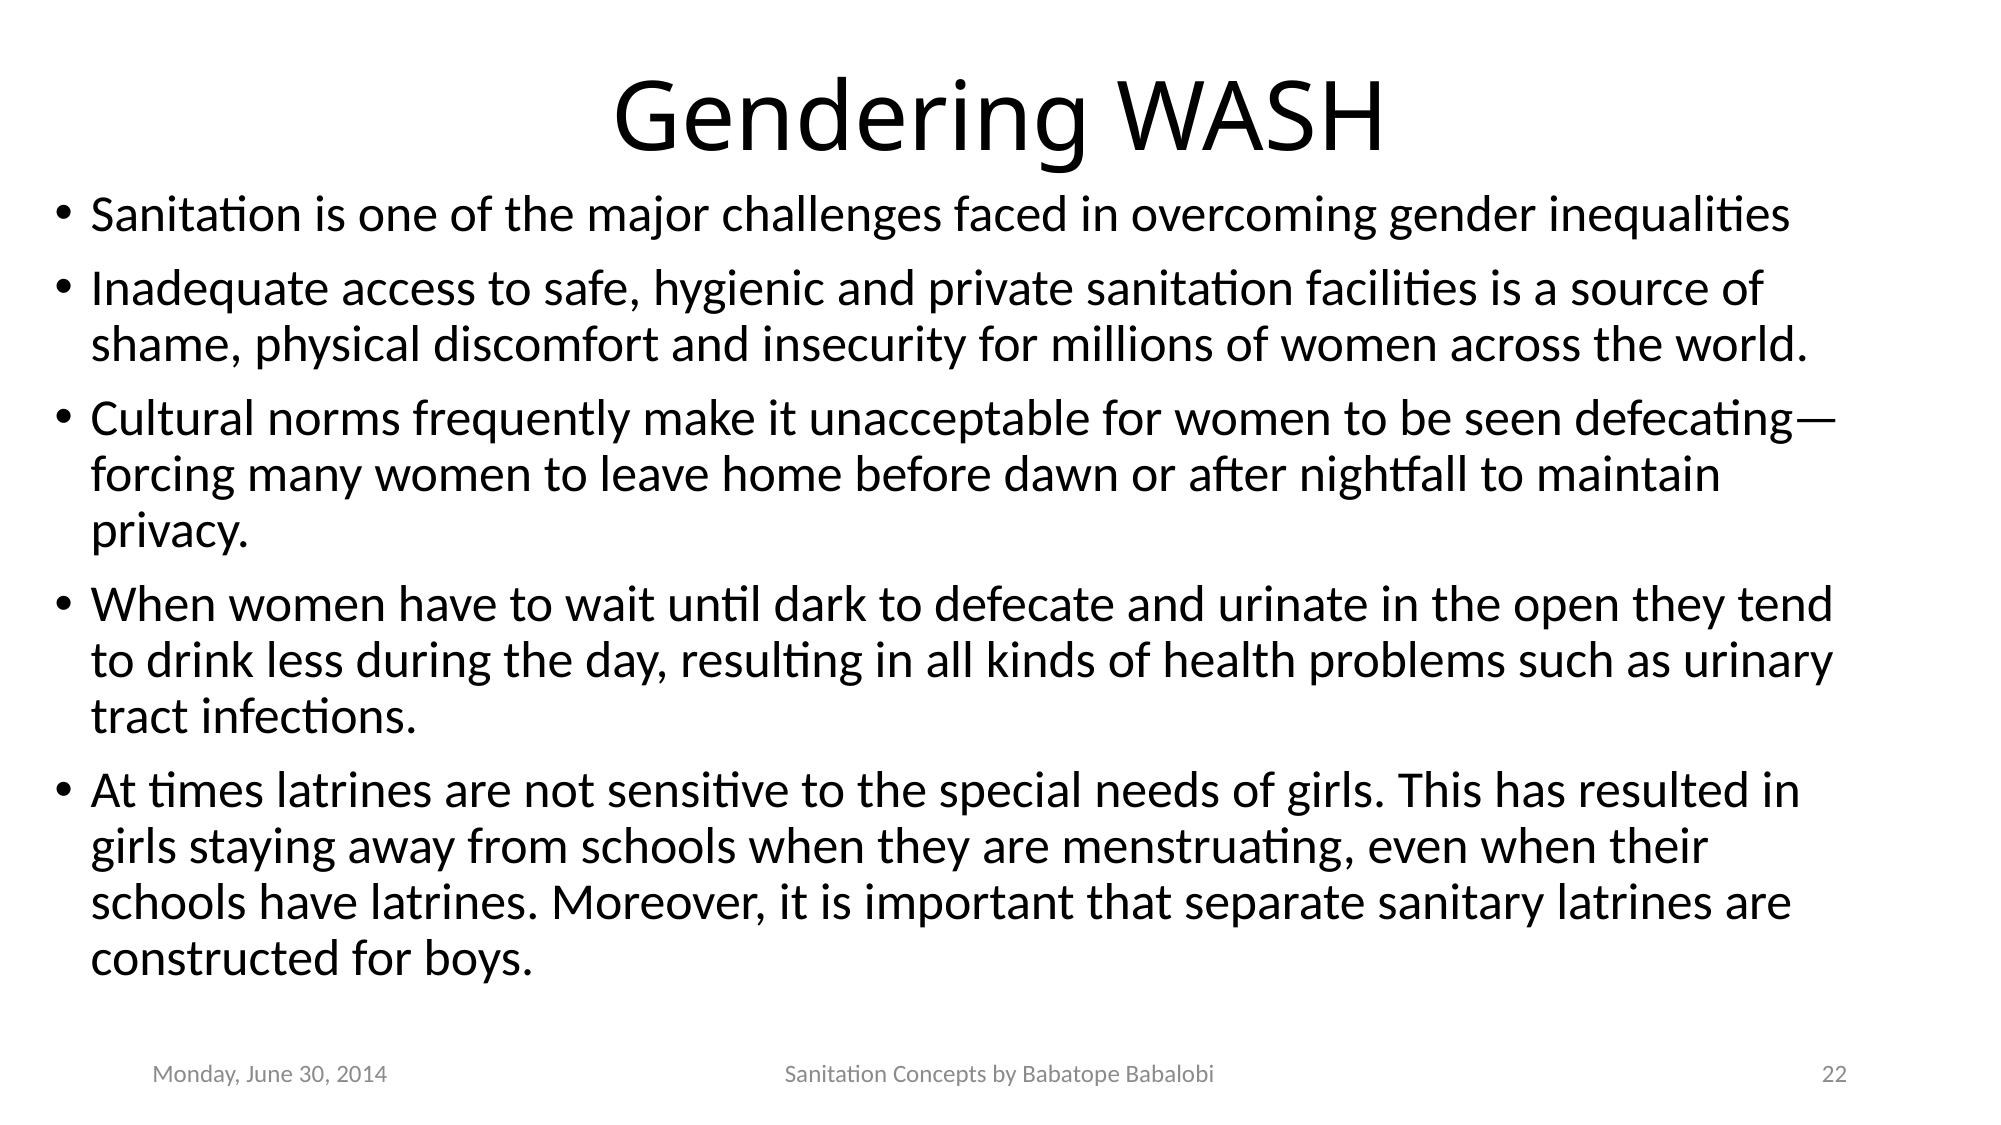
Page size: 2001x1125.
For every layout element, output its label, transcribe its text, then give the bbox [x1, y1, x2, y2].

list Sanitation is one of the major challenges faced in overcoming gender inequalities Inadequate access to safe, hygienic and private sanitation facilities is a source of shame, physical discomfort and insecurity for millions of women across the world. Cultural norms frequently make it unacceptable for women to be seen defecating—forcing many women to leave home before dawn or after nightfall to maintain privacy. When women have to wait until dark to defecate and urinate in the open they tend to drink less during the day, resulting in all kinds of health problems such as urinary tract infections. At times latrines are not sensitive to the special needs of girls. This has resulted in girls staying away from schools when they are menstruating, even when their schools have latrines. Moreover, it is important that separate sanitary latrines are constructed for boys. [39, 178, 1863, 1084]
footer Sanitation Concepts by Babatope Babalobi [662, 1042, 1338, 1103]
title Gendering WASH [137, 59, 1863, 178]
slide_number 22 [1412, 1042, 1863, 1103]
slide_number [137, 1042, 588, 1103]
